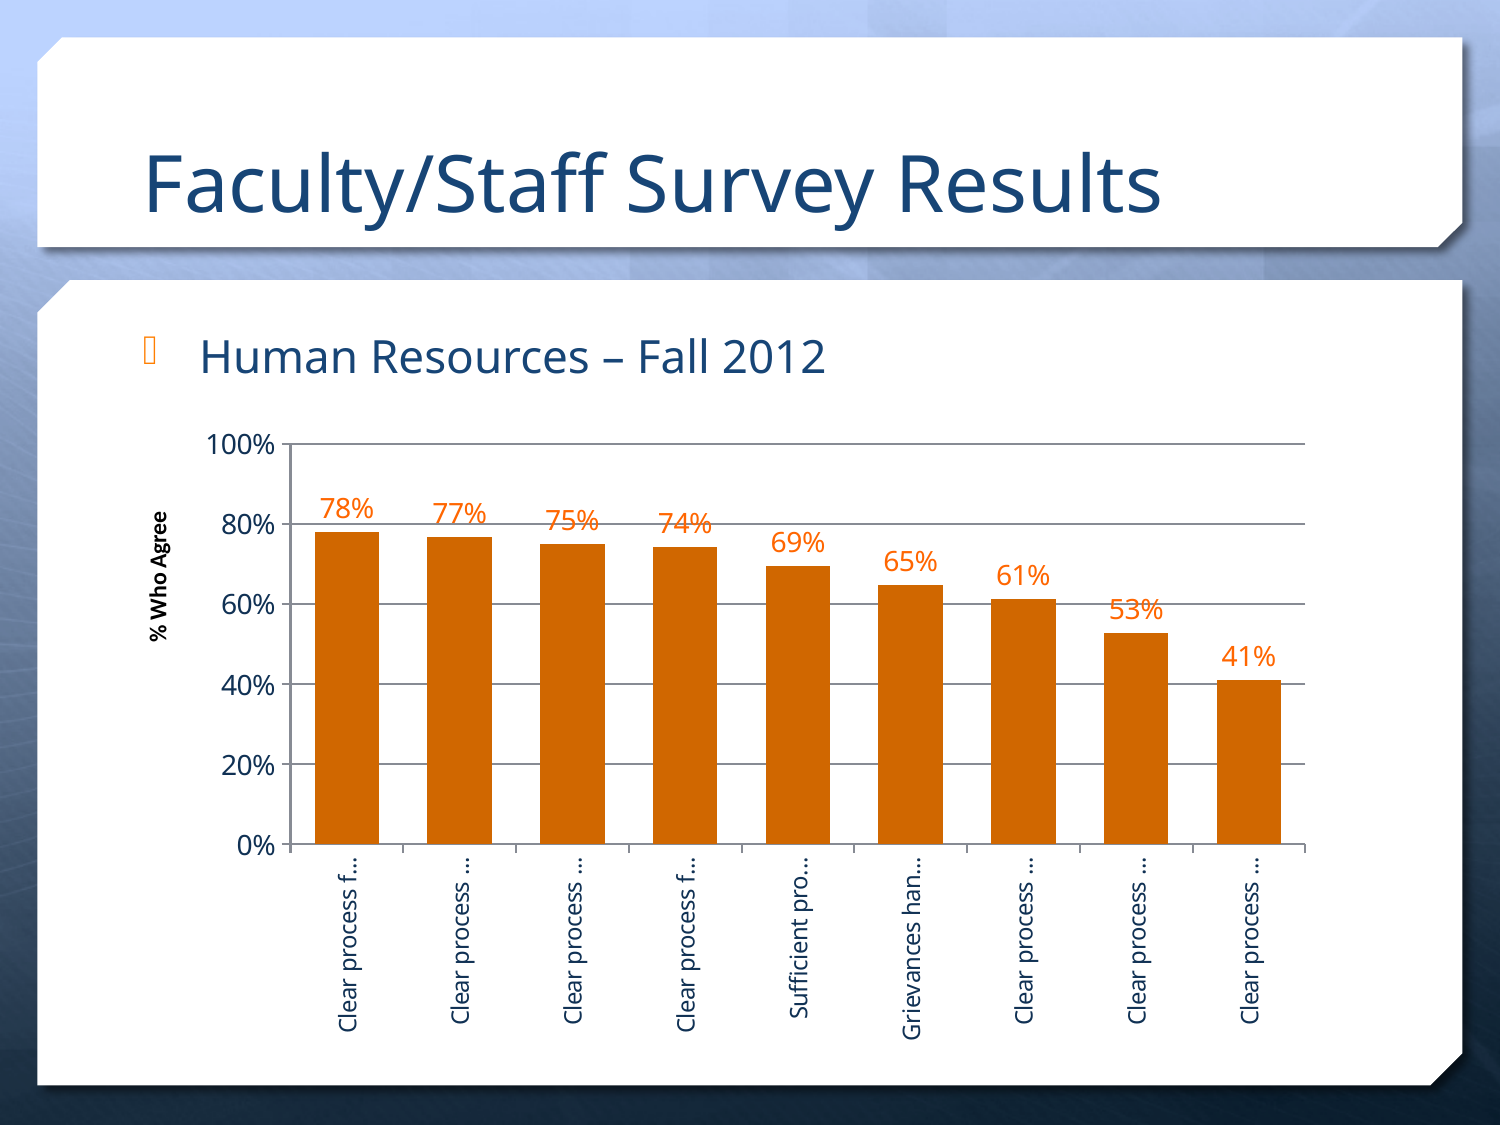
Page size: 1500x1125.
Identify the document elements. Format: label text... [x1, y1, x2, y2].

title Faculty/Staff Survey Results [127, 48, 1372, 236]
list Human Resources – Fall 2012 [127, 319, 1372, 412]
chart [81, 412, 1429, 1042]
